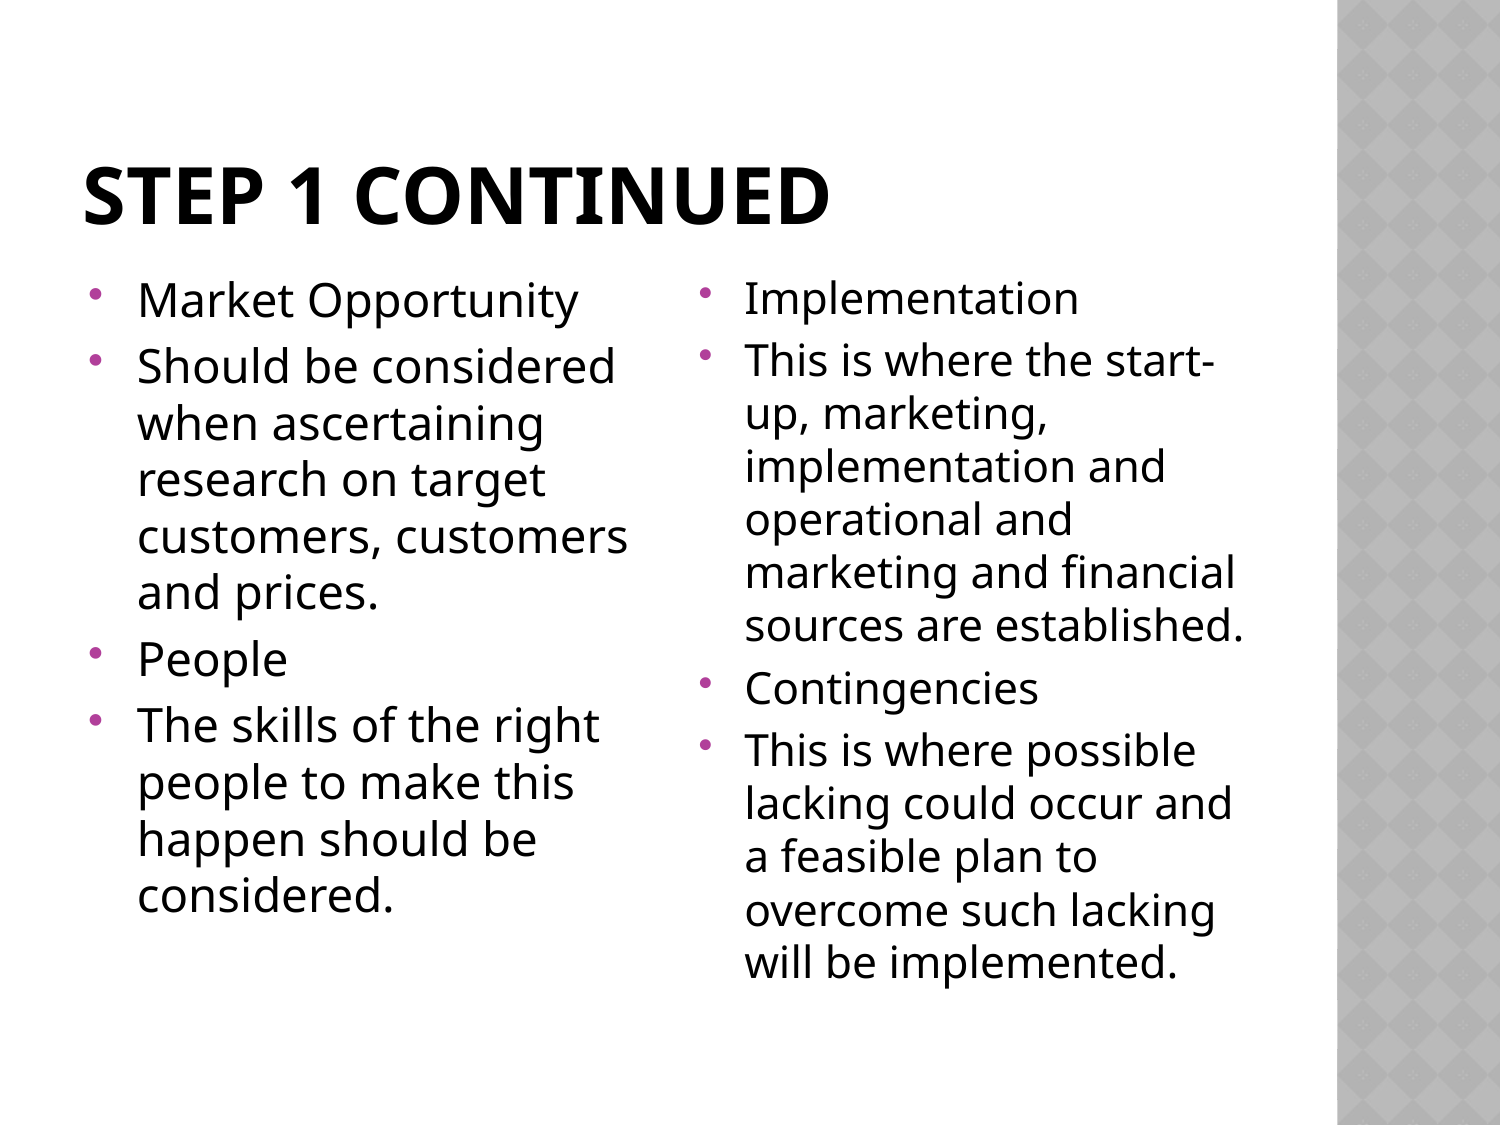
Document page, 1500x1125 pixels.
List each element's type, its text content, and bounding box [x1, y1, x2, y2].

list Implementation This is where the start-up, marketing, implementation and operational and marketing and financial sources are established. Contingencies This is where possible lacking could occur and a feasible plan to overcome such lacking will be implemented. [685, 262, 1263, 1005]
list Market Opportunity Should be considered when ascertaining research on target customers, customers and prices. People The skills of the right people to make this happen should be considered. [75, 262, 653, 1005]
title Step 1 continued [75, 52, 1263, 240]
